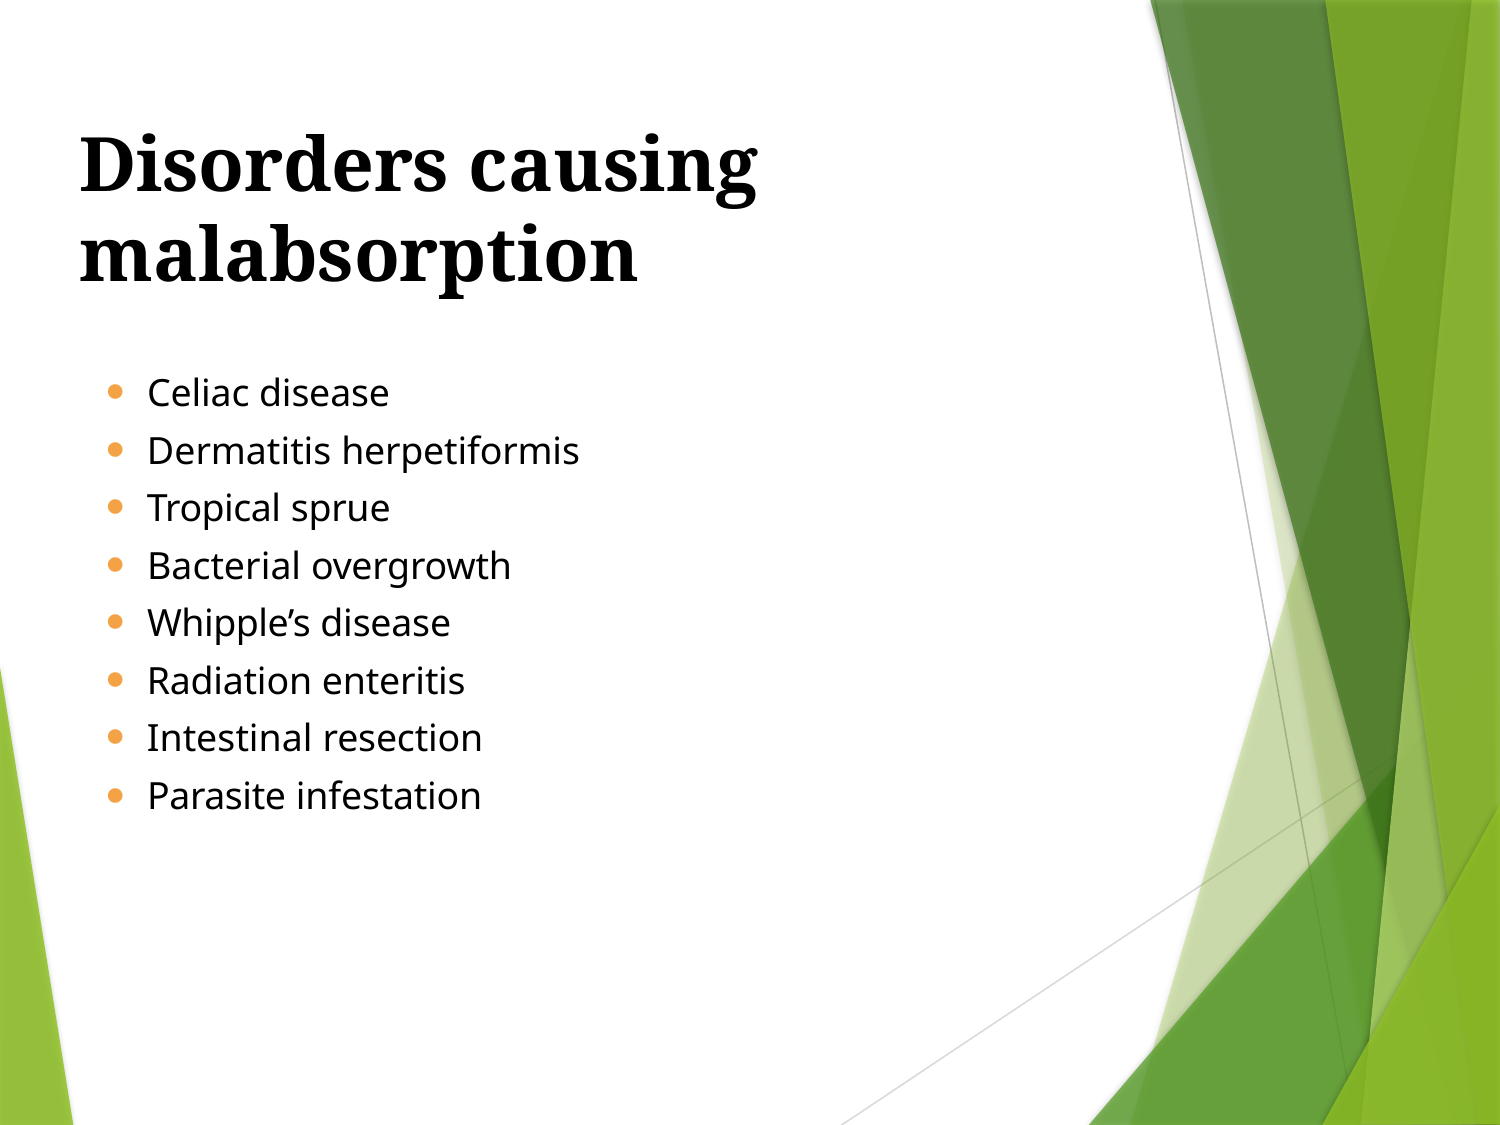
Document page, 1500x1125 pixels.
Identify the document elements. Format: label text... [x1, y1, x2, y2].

list Celiac disease Dermatitis herpetiformis Tropical sprue Bacterial overgrowth Whipple’s disease Radiation enteritis Intestinal resection Parasite infestation [99, 354, 1142, 1007]
title Disorders causing malabsorption [77, 115, 1129, 305]
